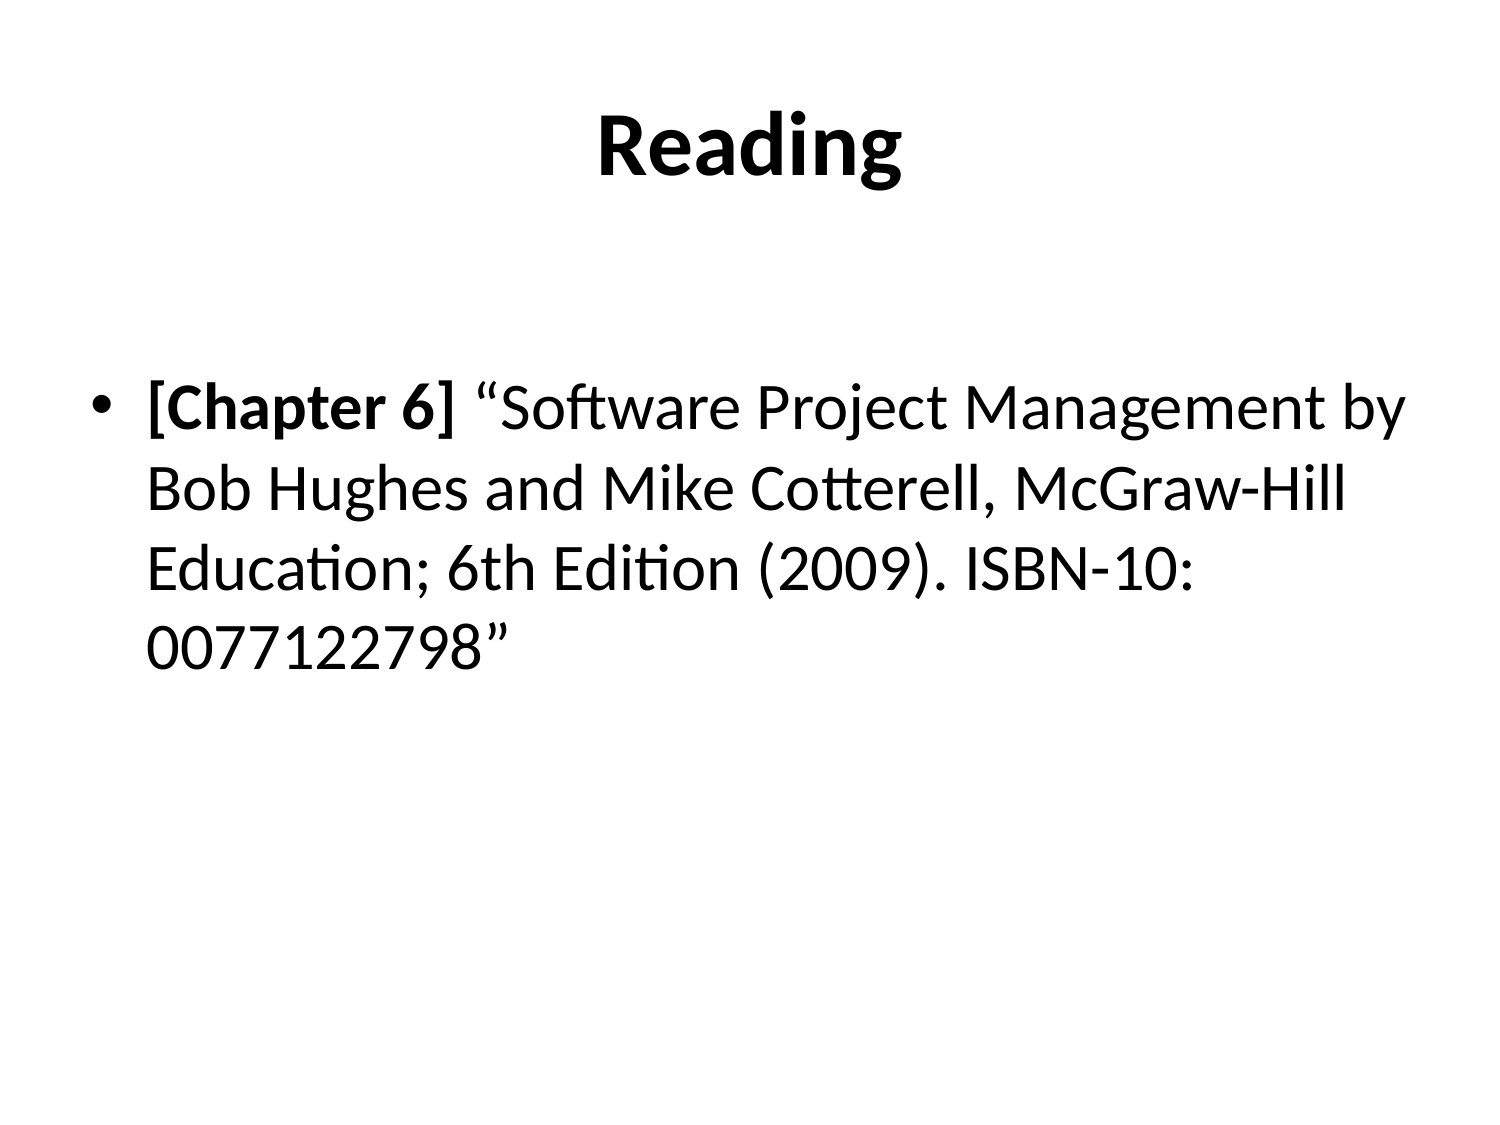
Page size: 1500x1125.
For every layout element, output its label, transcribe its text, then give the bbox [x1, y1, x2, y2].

list [Chapter 6] “Software Project Management by Bob Hughes and Mike Cotterell, McGraw-Hill Education; 6th Edition (2009). ISBN-10: 0077122798” [75, 262, 1425, 1005]
title Reading [75, 45, 1425, 233]
